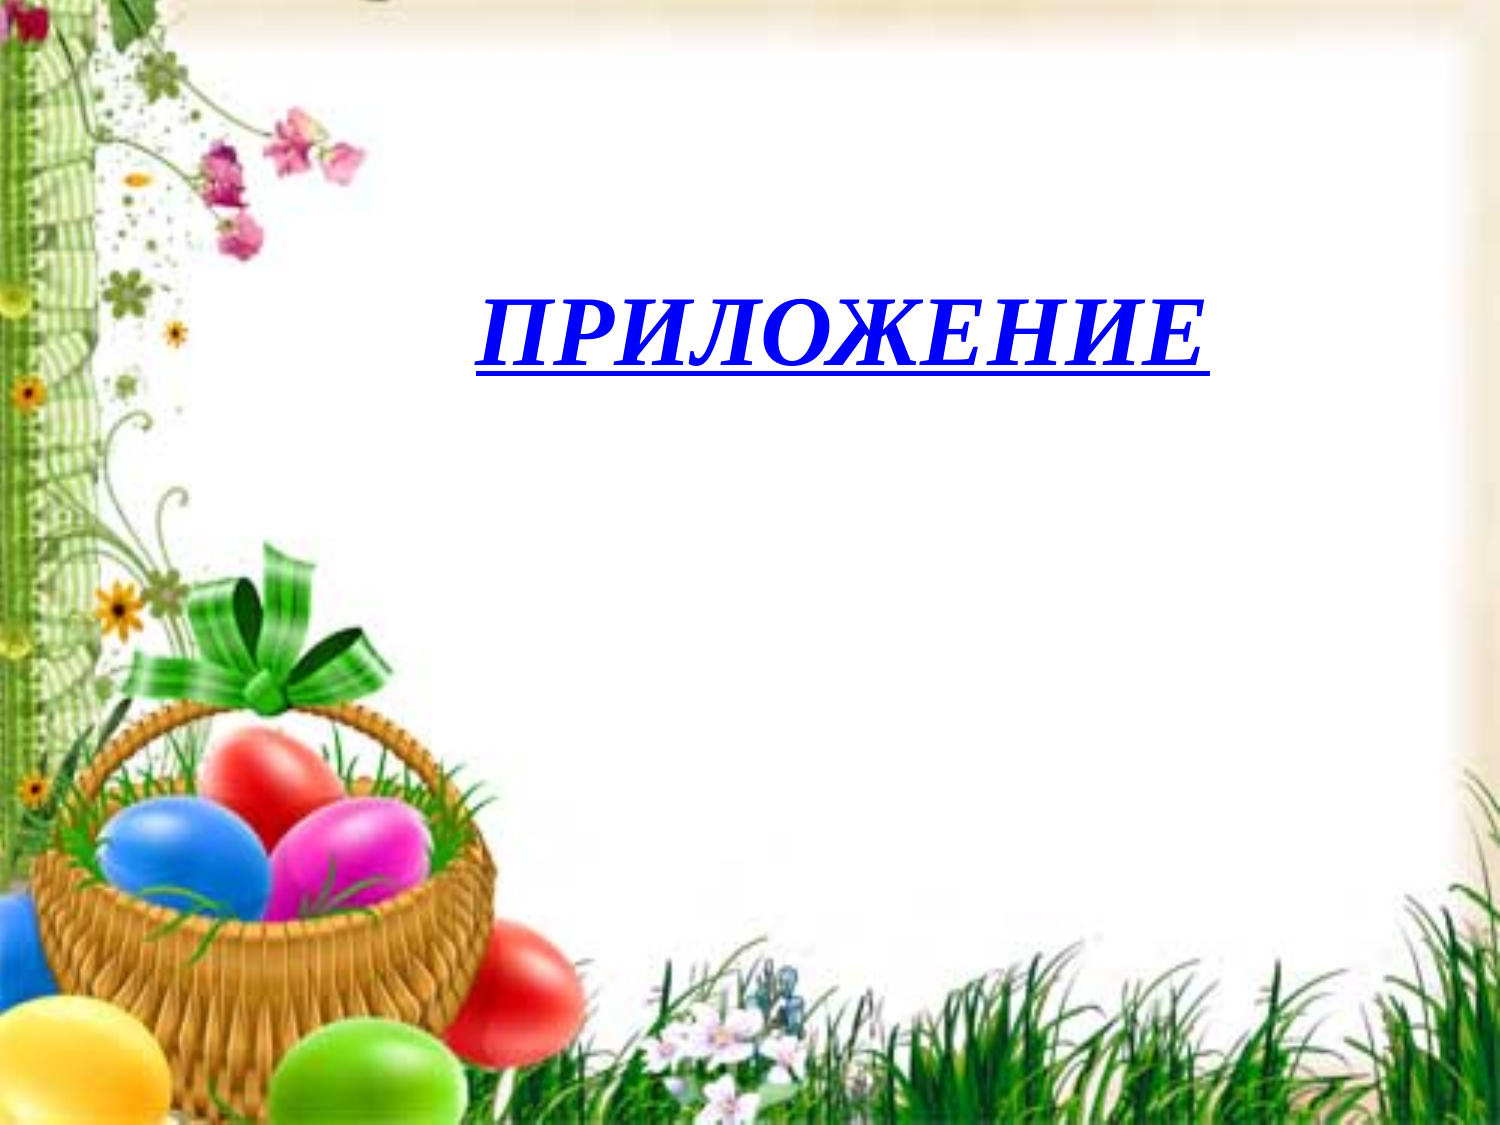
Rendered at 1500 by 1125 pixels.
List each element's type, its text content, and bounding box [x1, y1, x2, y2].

text_box ПРИЛОЖЕНИЕ [461, 257, 1226, 393]
picture [0, 0, 1500, 1125]
